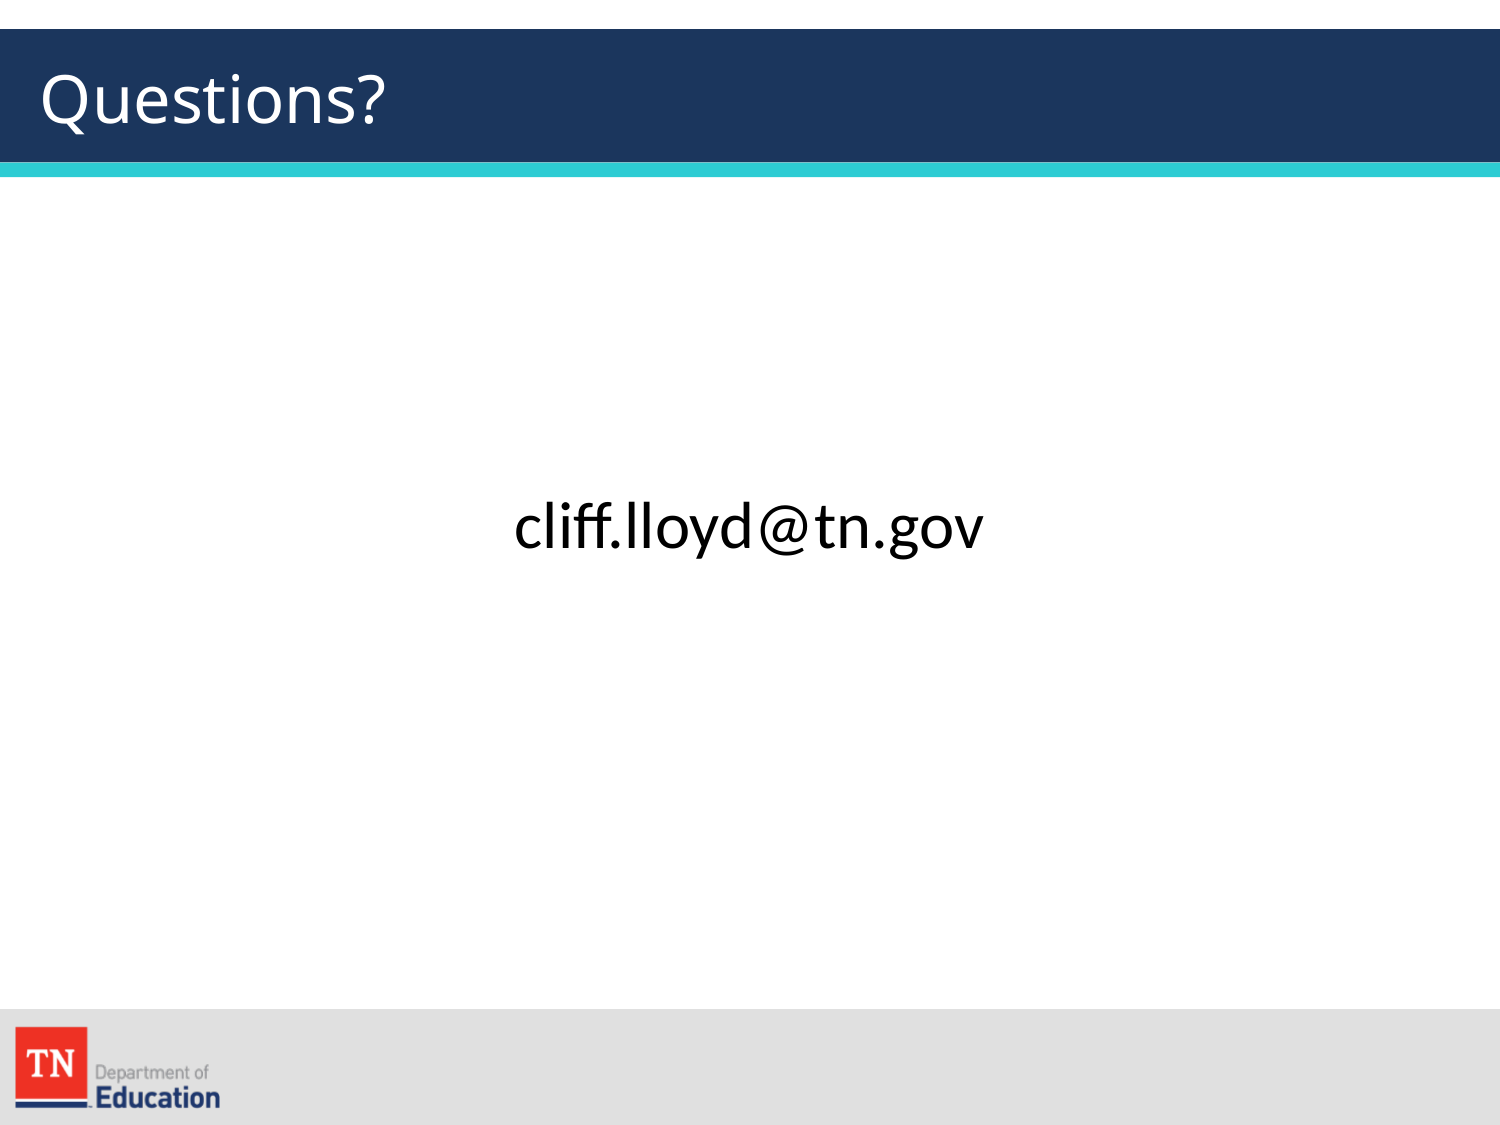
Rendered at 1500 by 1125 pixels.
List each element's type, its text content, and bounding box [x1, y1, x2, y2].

text_box cliff.lloyd@tn.gov [50, 474, 1450, 570]
title Questions? [24, 29, 1475, 165]
picture [7, 1007, 228, 1125]
